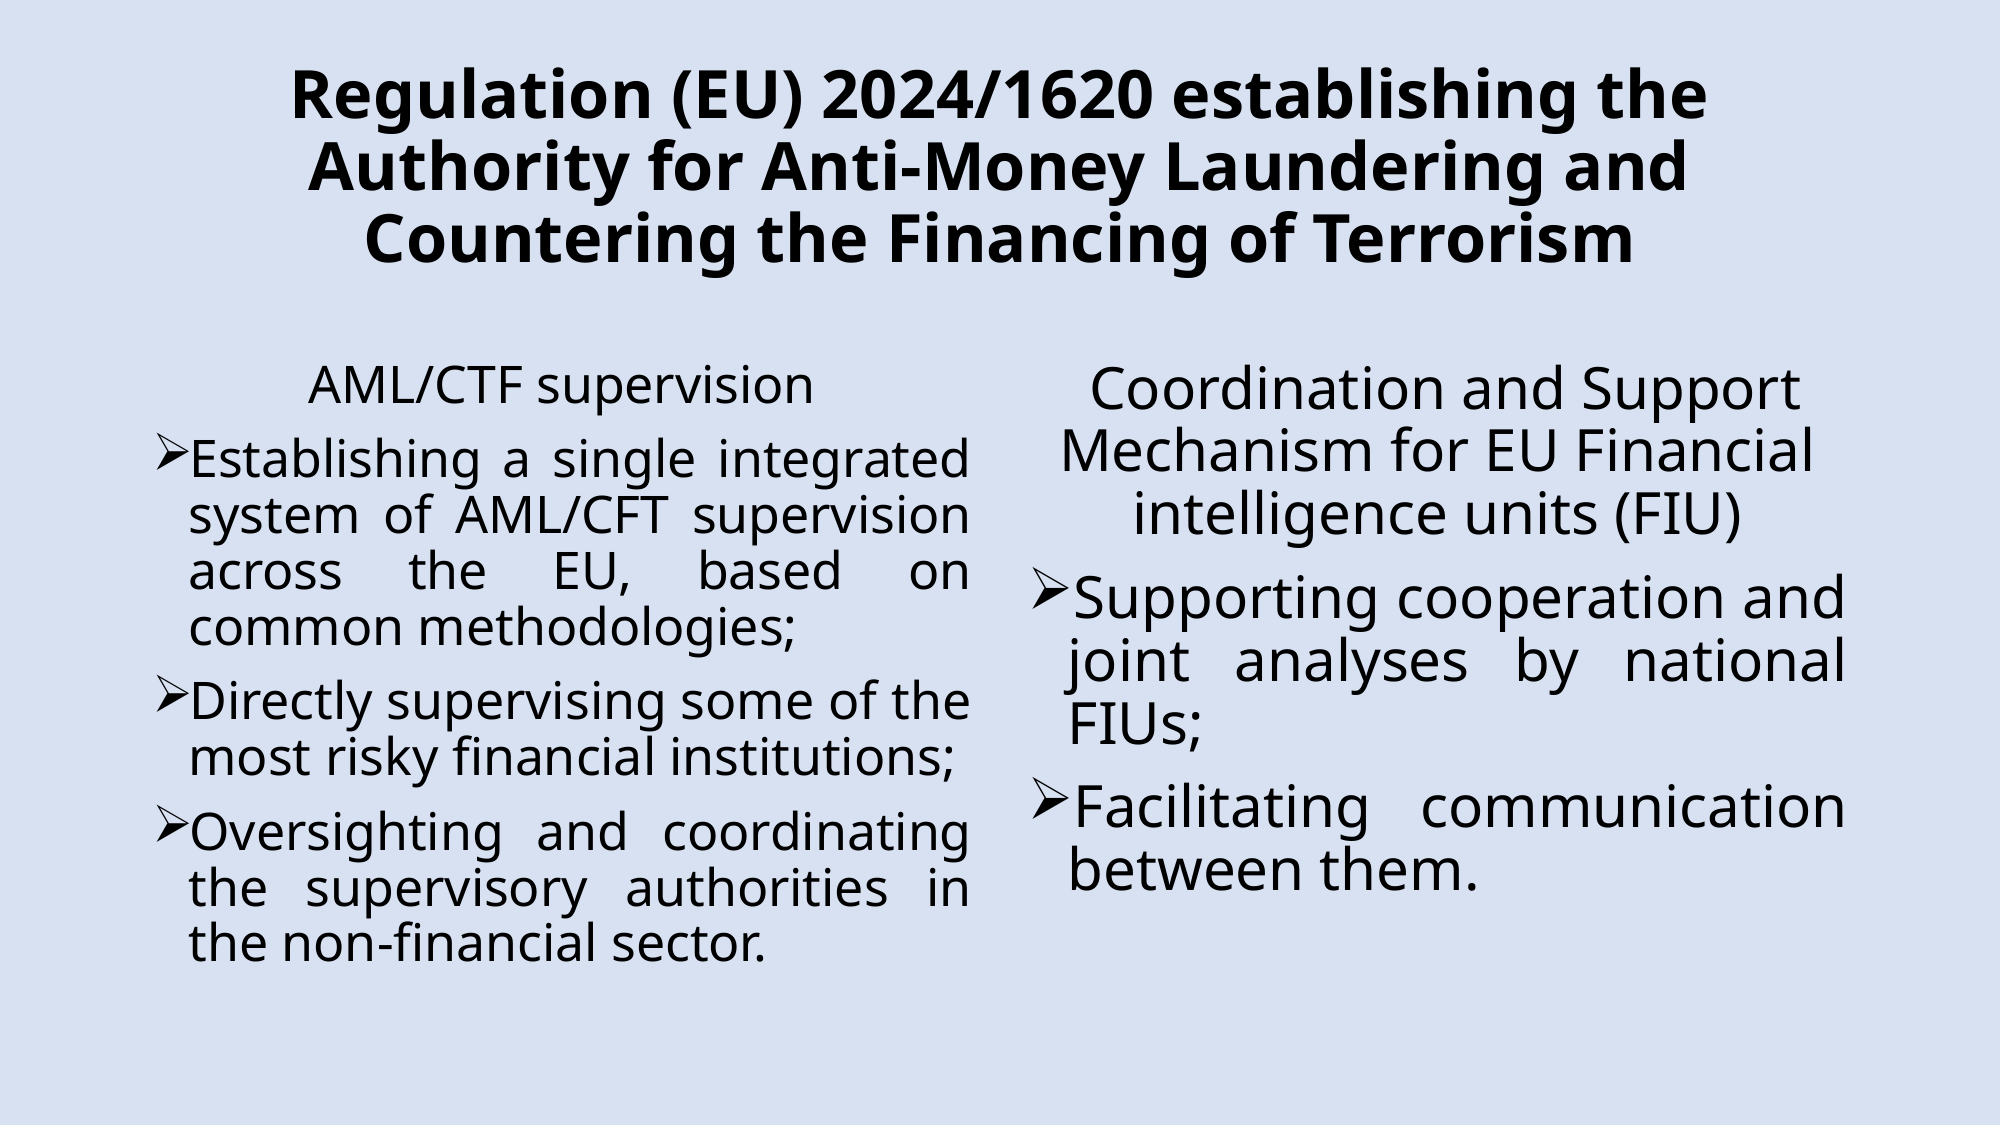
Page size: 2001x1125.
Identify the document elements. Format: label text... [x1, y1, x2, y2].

list Coordination and Support Mechanism for EU Financial intelligence units (FIU) Supporting cooperation and joint analyses by national FIUs; Facilitating communication between them. [1012, 351, 1863, 1066]
title Regulation (EU) 2024/1620 establishing the Authority for Anti-Money Laundering and Countering the Financing of Terrorism [137, 59, 1863, 278]
list AML/CTF supervision Establishing a single integrated system of AML/CFT supervision across the EU, based on common methodologies; Directly supervising some of the most risky financial institutions; Oversighting and coordinating the supervisory authorities in the non-financial sector. [137, 351, 988, 1066]
